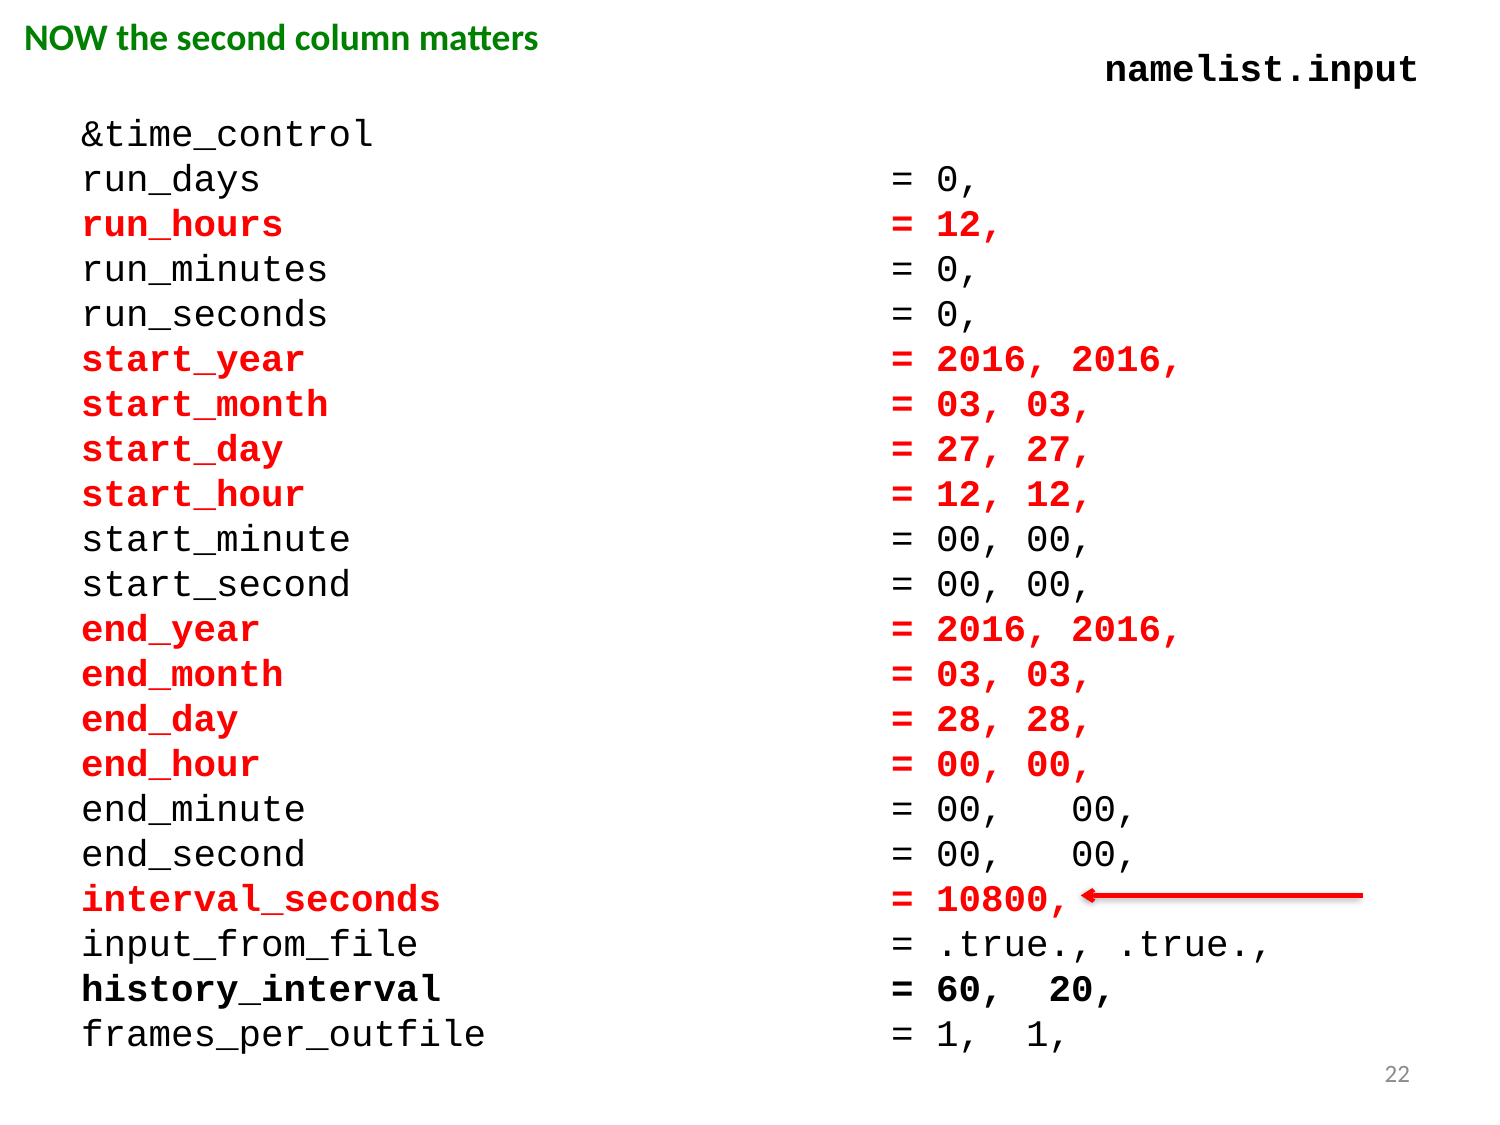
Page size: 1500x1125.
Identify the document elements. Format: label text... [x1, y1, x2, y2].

slide_number 22 [1074, 1042, 1425, 1103]
text_box &time_control run_days = 0, run_hours = 12, run_minutes = 0, run_seconds = 0, start_year = 2016, 2016, start_month = 03, 03, start_day = 27, 27, start_hour = 12, 12, start_minute = 00, 00, start_second = 00, 00, end_year = 2016, 2016, end_month = 03, 03, end_day = 28, 28, end_hour = 00, 00, end_minute = 00, 00, end_second = 00, 00, interval_seconds = 10800, input_from_file = .true., .true., history_interval = 60, 20, frames_per_outfile = 1, 1, [43, 101, 1289, 1062]
text_box namelist.input [1089, 36, 1435, 96]
text_box NOW the second column matters [9, 5, 554, 66]
